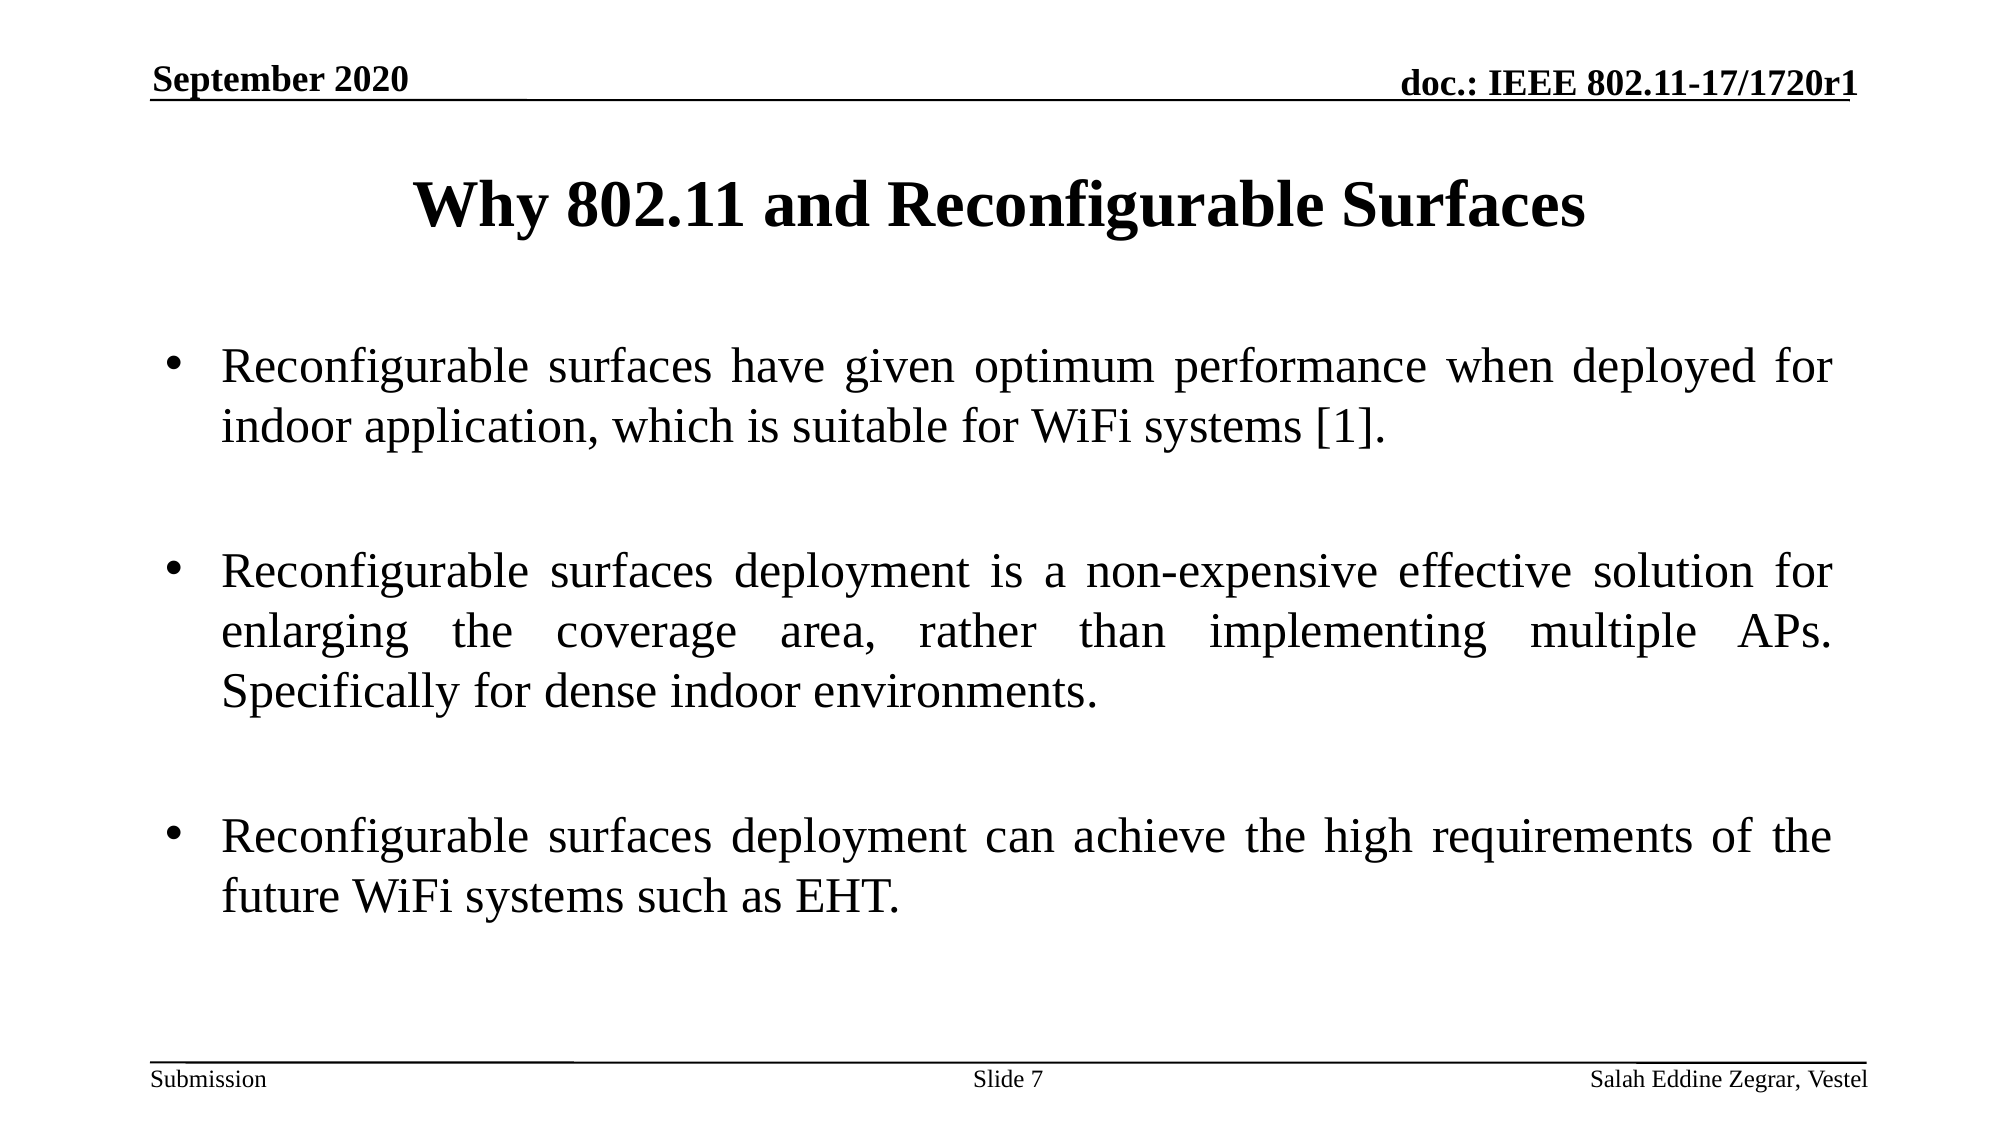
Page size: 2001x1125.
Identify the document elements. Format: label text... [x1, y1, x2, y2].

footer Salah Eddine Zegrar, Vestel [1171, 1061, 1869, 1093]
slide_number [152, 54, 563, 100]
slide_number Slide 7 [950, 1061, 1067, 1123]
text_box Reconfigurable surfaces have given optimum performance when deployed for indoor application, which is suitable for WiFi systems [1]. Reconfigurable surfaces deployment is a non-expensive effective solution for enlarging the coverage area, rather than implementing multiple APs. Specifically for dense indoor environments. Reconfigurable surfaces deployment can achieve the high requirements of the future WiFi systems such as EHT. [150, 324, 1850, 1000]
text_box Why 802.11 and Reconfigurable Surfaces [150, 112, 1850, 288]
